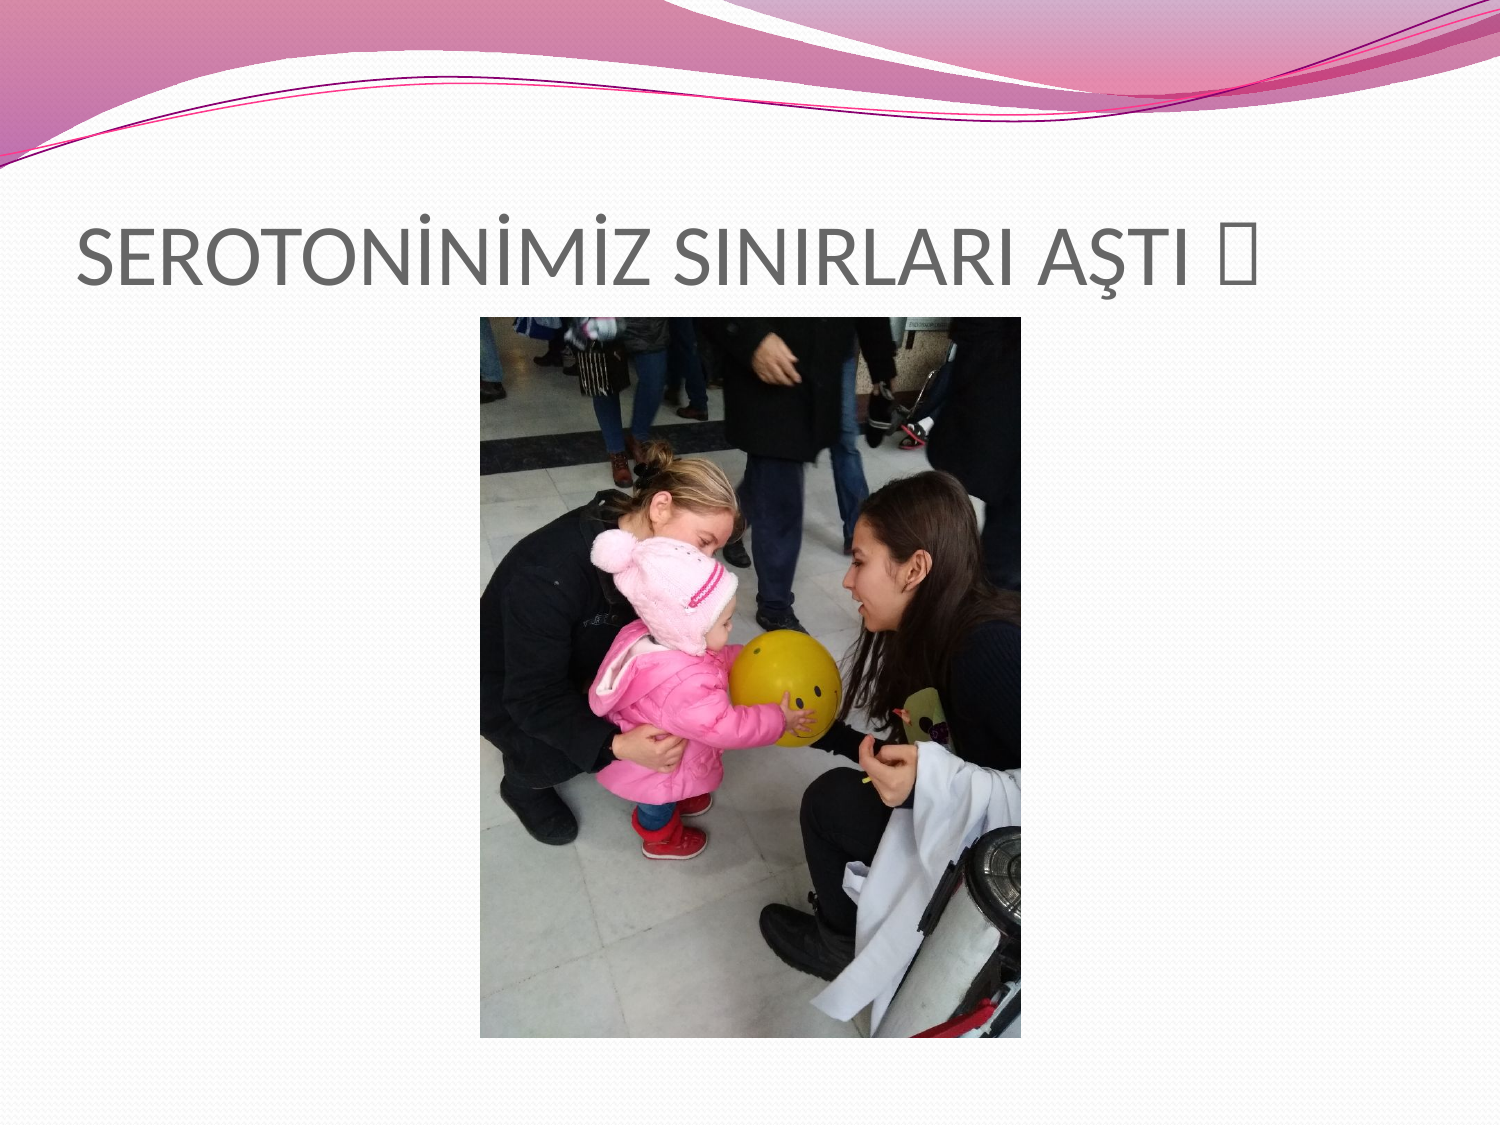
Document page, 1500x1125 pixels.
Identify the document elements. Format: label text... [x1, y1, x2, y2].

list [479, 317, 1021, 1038]
title SEROTONİNİMİZ SINIRLARI AŞTI  [75, 115, 1425, 303]
